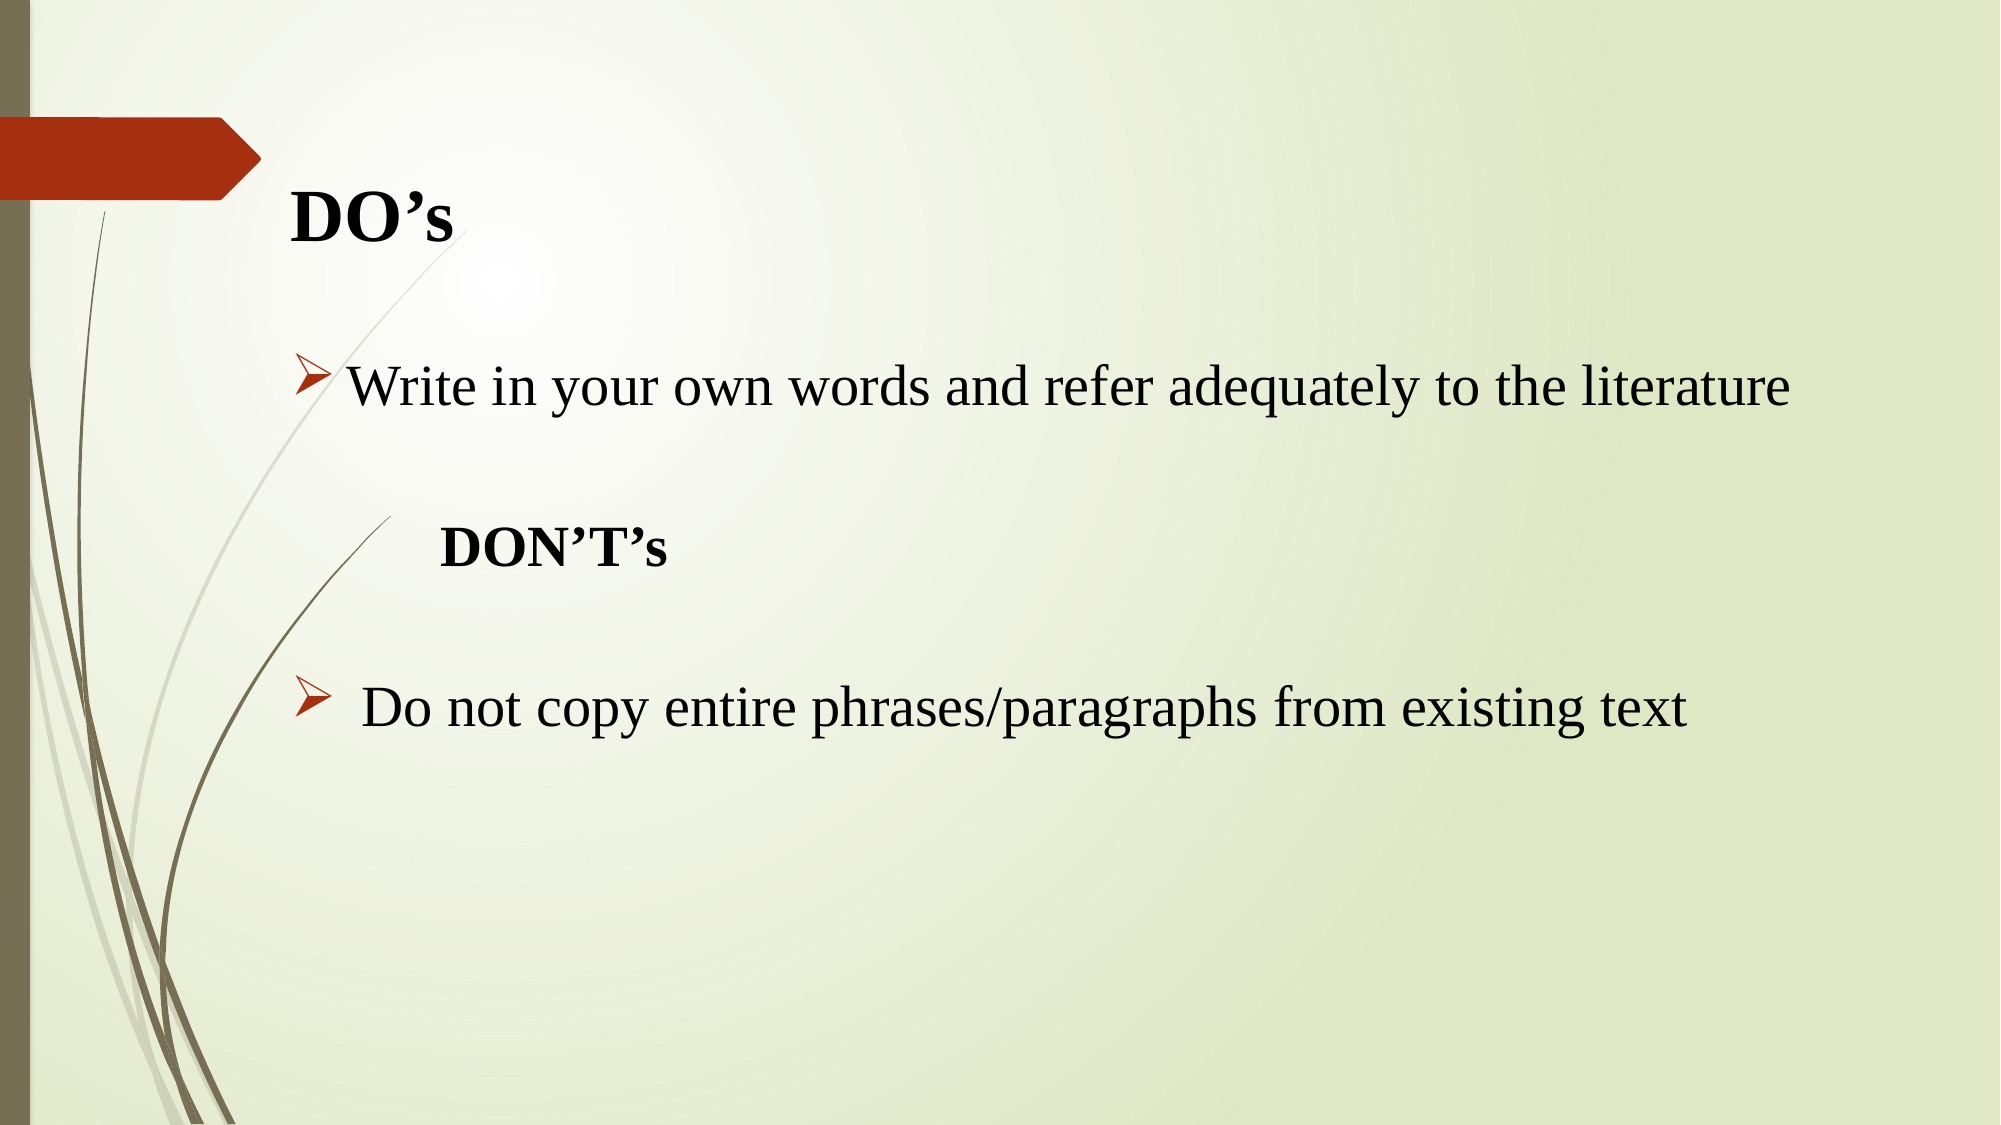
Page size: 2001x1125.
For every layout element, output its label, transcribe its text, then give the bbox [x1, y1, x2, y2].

list DO’s Write in your own words and refer adequately to the literature DON’T’s Do not copy entire phrases/paragraphs from existing text [275, 68, 1888, 970]
